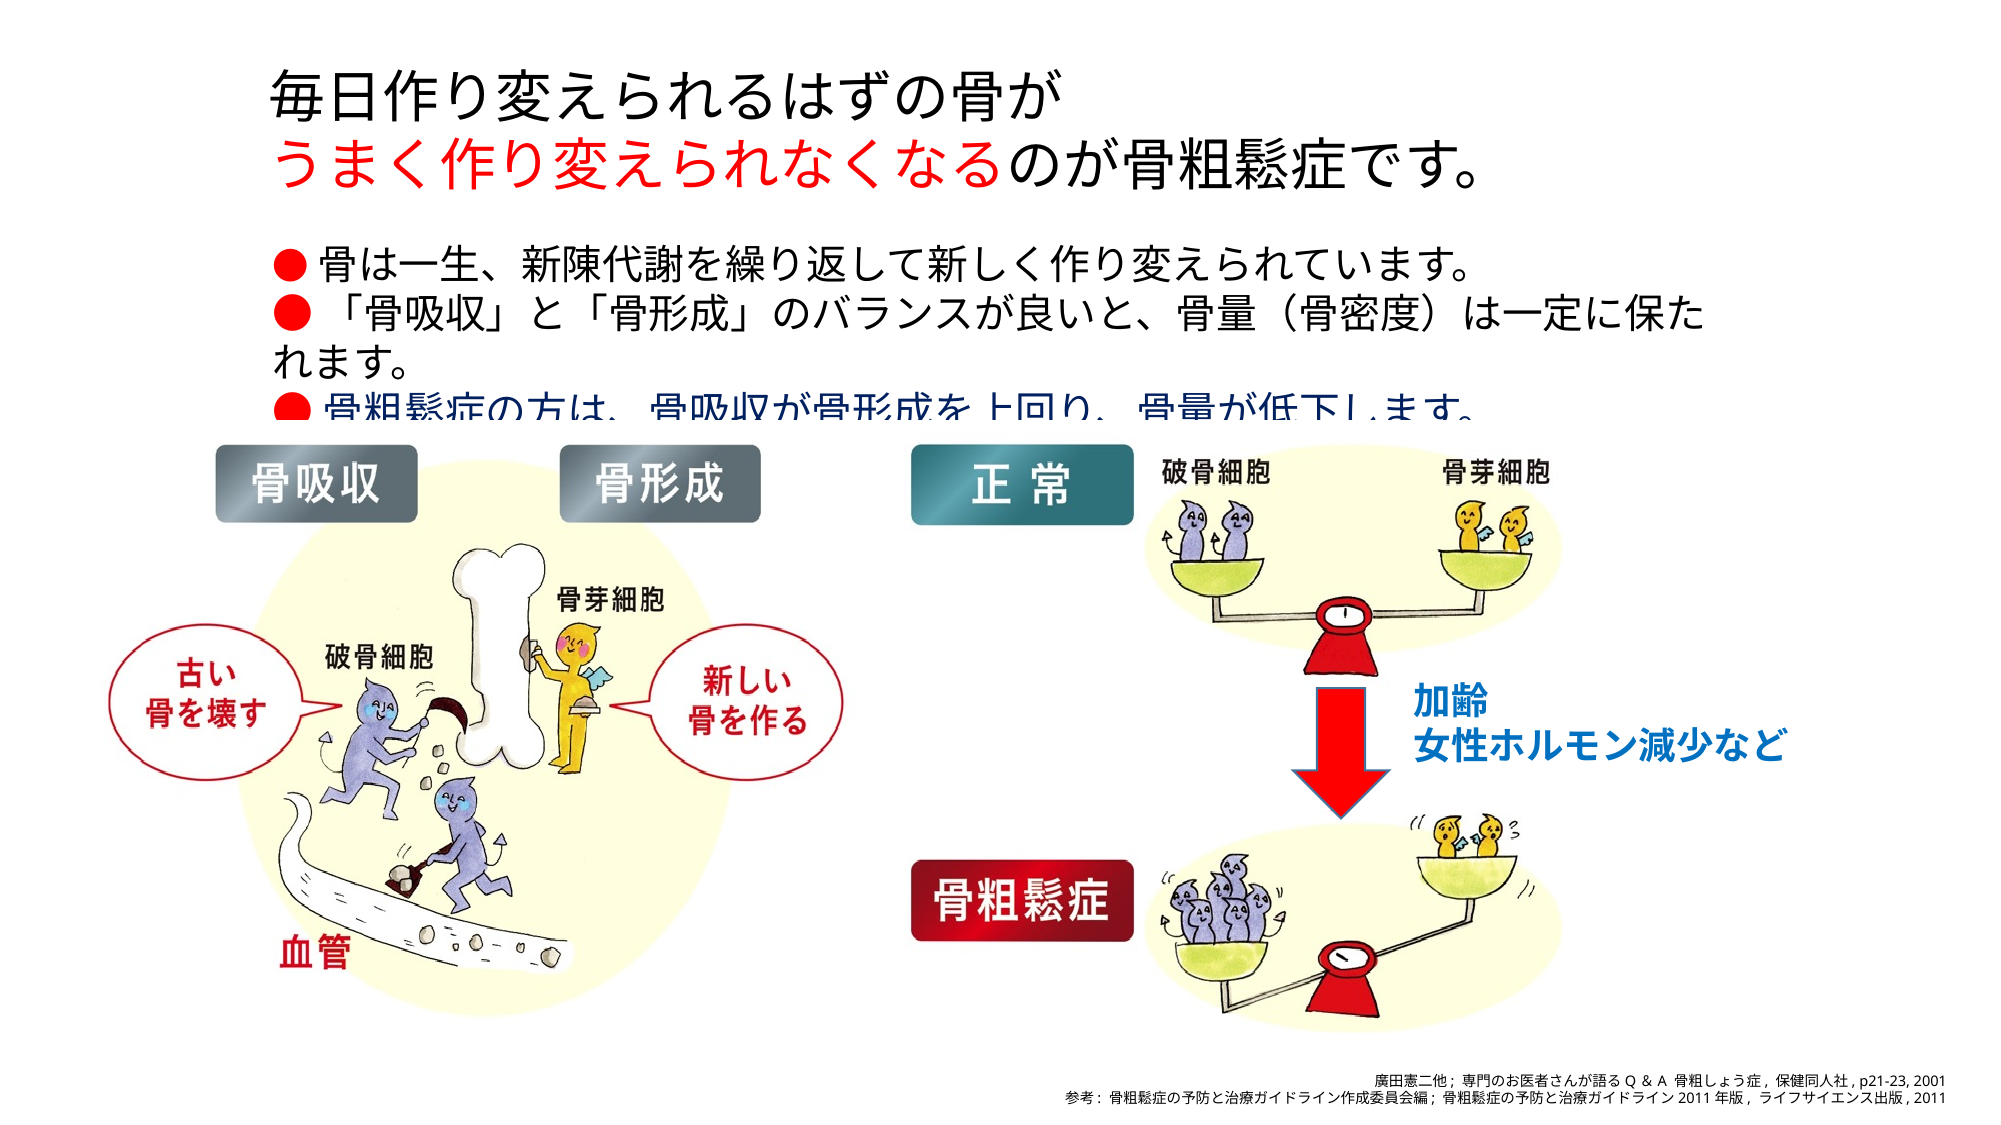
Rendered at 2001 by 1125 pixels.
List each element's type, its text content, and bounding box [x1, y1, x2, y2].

text_box ●骨は一生、新陳代謝を繰り返して新しく作り変えられています。 ●「骨吸収」と「骨形成」のバランスが良いと、骨量（骨密度）は一定に保たれます。 ●骨粗鬆症の方は、骨吸収が骨形成を上回り、骨量が低下します。 [258, 231, 1747, 420]
text_box 廣田憲二他; 専門のお医者さんが語るQ＆A 骨粗しょう症, 保健同人社, p21-23, 2001 参考: 骨粗鬆症の予防と治療ガイドライン作成委員会編; 骨粗鬆症の予防と治療ガイドライン2011年版, ライフサイエンス出版, 2011 [609, 1064, 1961, 1114]
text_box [99, 420, 1864, 1061]
text_box 毎日作り変えられるはずの骨が うまく作り変えられなくなるのが骨粗鬆症です。 [255, 53, 1689, 204]
